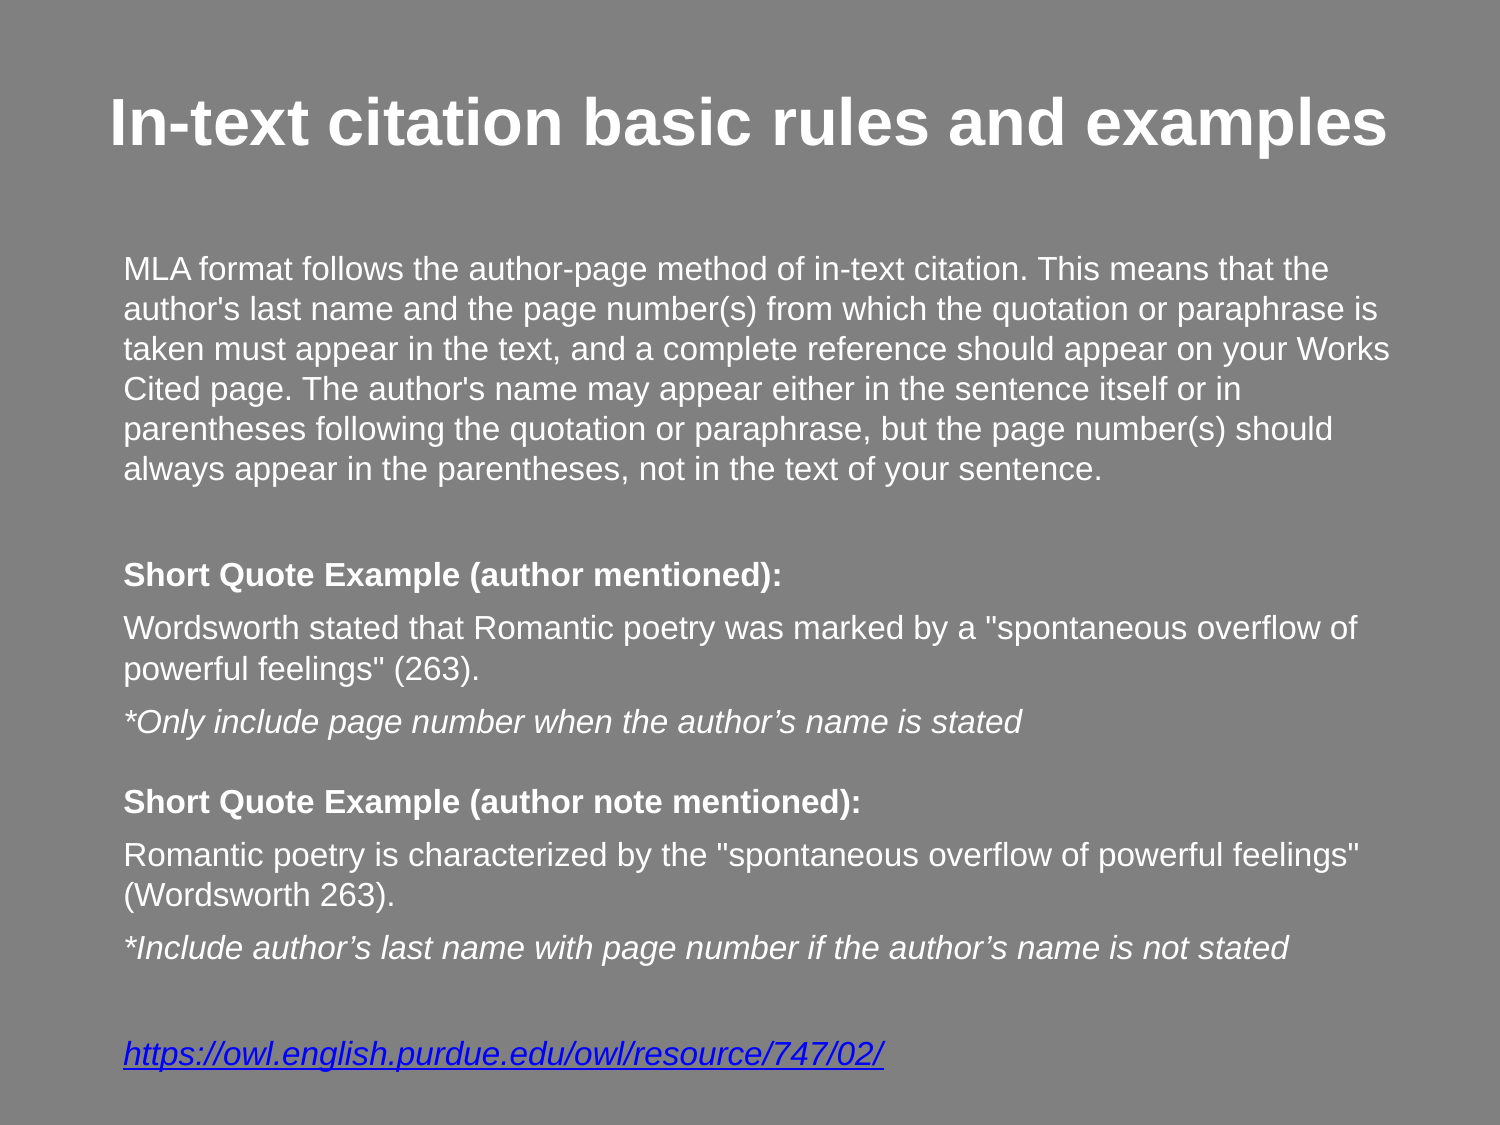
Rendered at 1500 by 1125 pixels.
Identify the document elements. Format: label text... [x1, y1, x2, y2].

list MLA format follows the author-page method of in-text citation. This means that the author's last name and the page number(s) from which the quotation or paraphrase is taken must appear in the text, and a complete reference should appear on your Works Cited page. The author's name may appear either in the sentence itself or in parentheses following the quotation or paraphrase, but the page number(s) should always appear in the parentheses, not in the text of your sentence. Short Quote Example (author mentioned): Wordsworth stated that Romantic poetry was marked by a "spontaneous overflow of powerful feelings" (263). *Only include page number when the author’s name is stated Short Quote Example (author note mentioned): Romantic poetry is characterized by the "spontaneous overflow of powerful feelings" (Wordsworth 263). *Include author’s last name with page number if the author’s name is not stated https://owl.english.purdue.edu/owl/resource/747/02/ [75, 232, 1425, 1050]
title In-text citation basic rules and examples [75, 24, 1425, 213]
